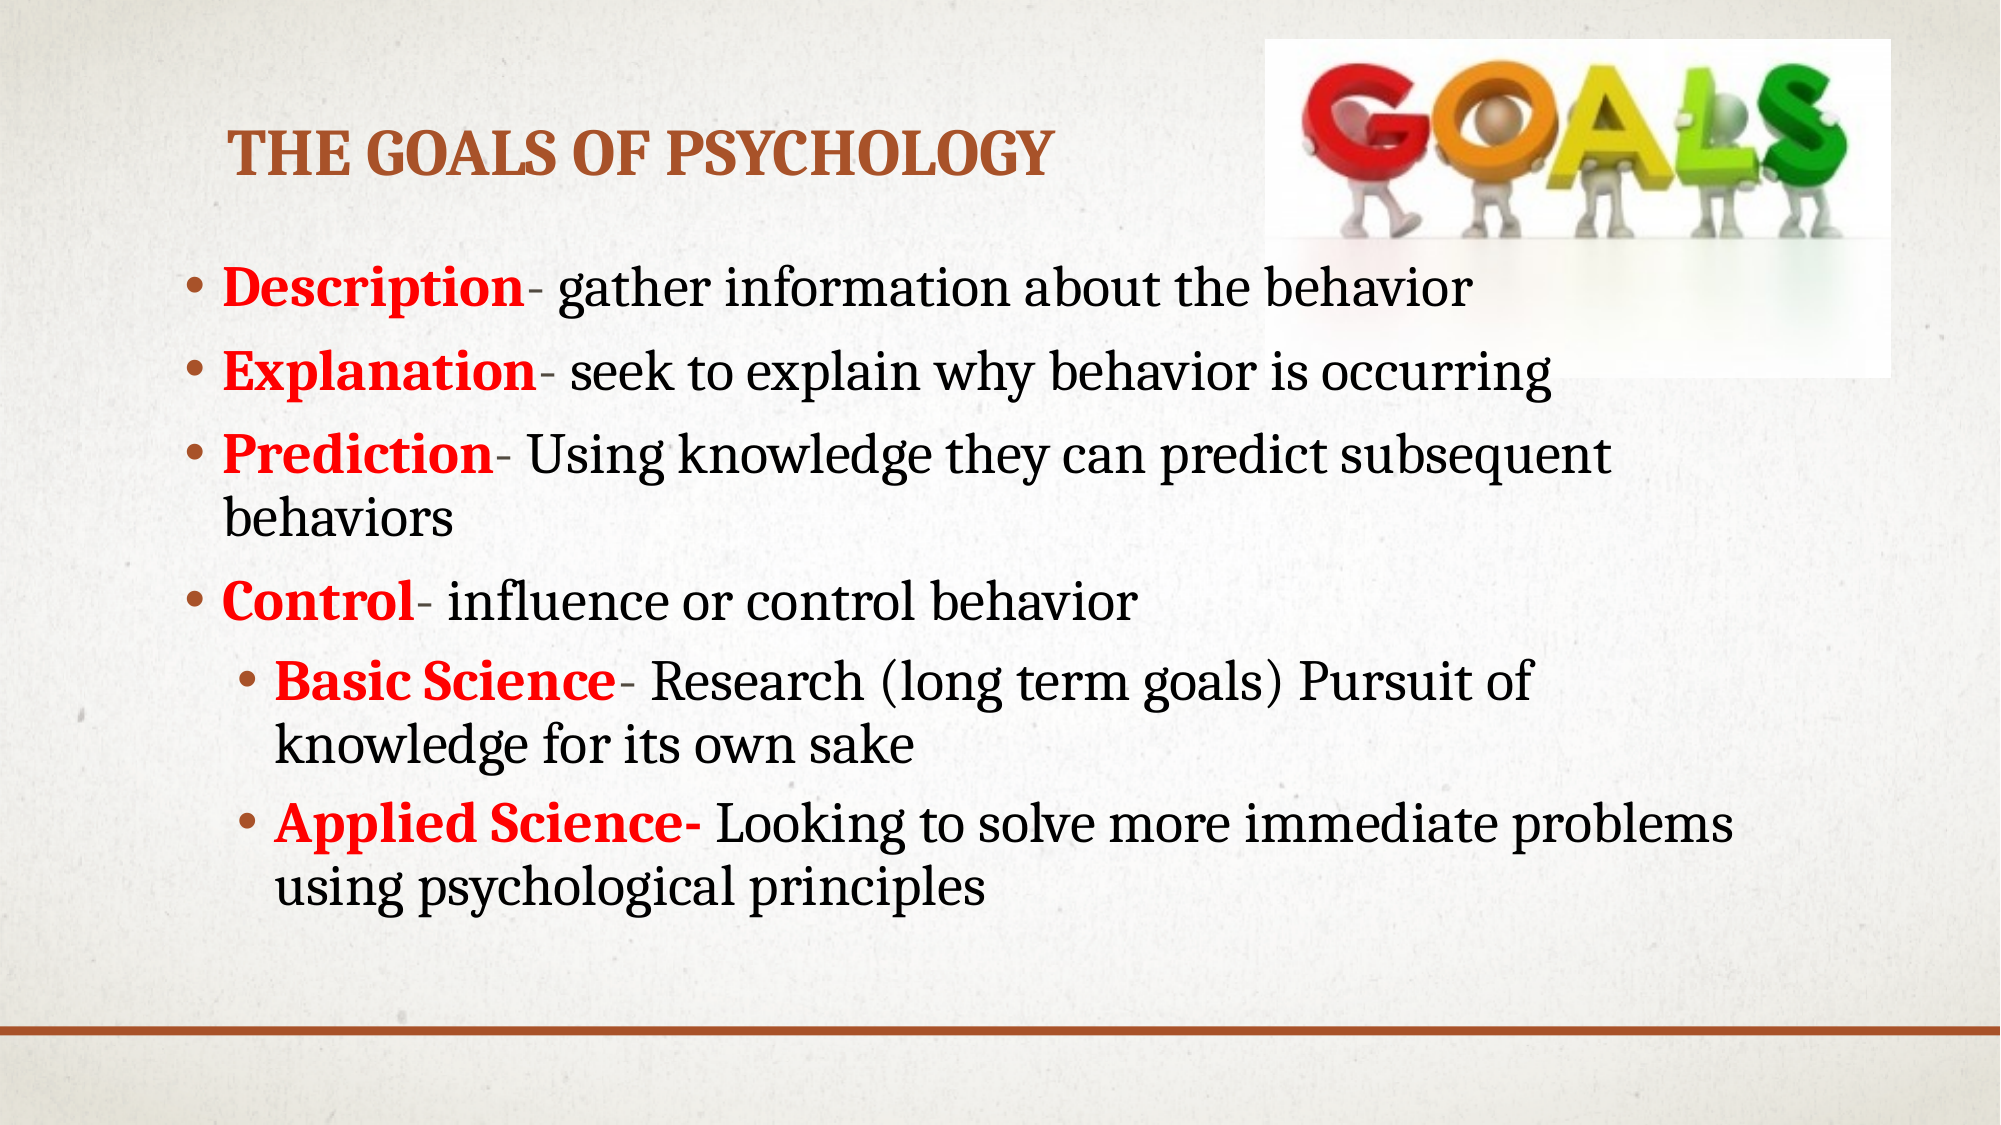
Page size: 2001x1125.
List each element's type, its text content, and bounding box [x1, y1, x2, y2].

picture [0, 0, 2001, 1125]
list Description- gather information about the behavior Explanation- seek to explain why behavior is occurring Prediction- Using knowledge they can predict subsequent behaviors Control- influence or control behavior Basic Science- Research (long term goals) Pursuit of knowledge for its own sake Applied Science- Looking to solve more immediate problems using psychological principles [109, 248, 1788, 987]
title The Goals of Psychology [212, 88, 1265, 268]
